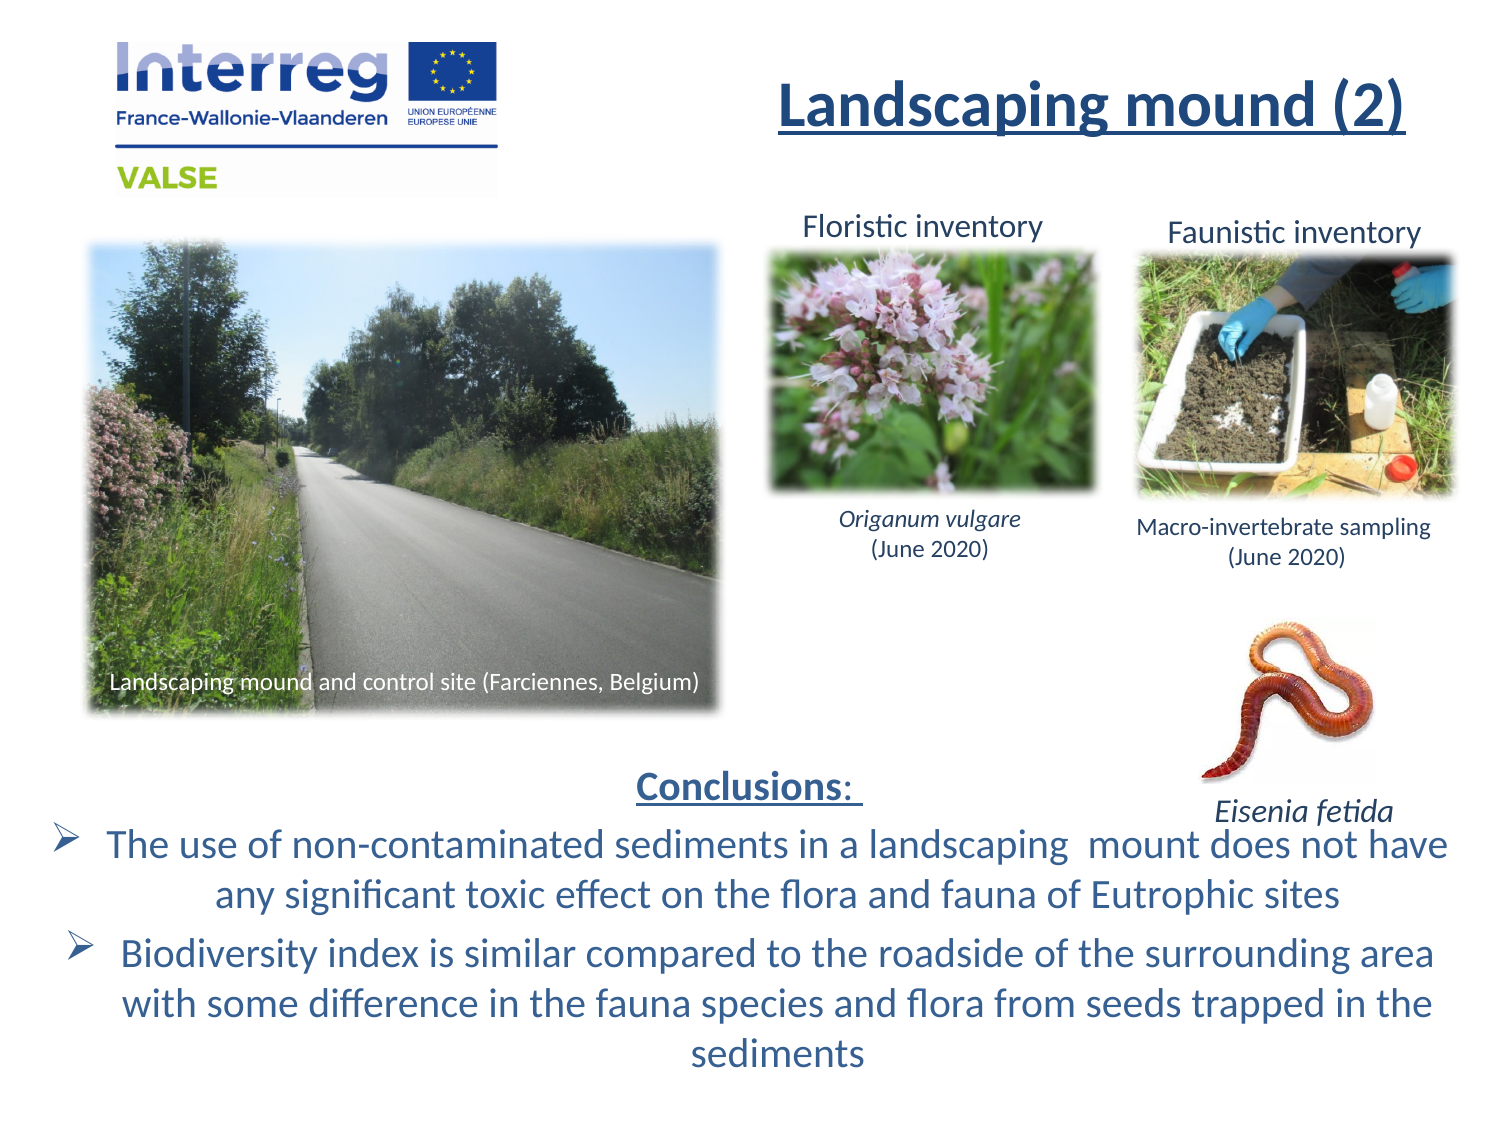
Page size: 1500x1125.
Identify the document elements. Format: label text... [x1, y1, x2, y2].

text_box Landscaping mound (2) [763, 23, 1500, 178]
text_box Macro-invertebrate sampling (June 2020) [1091, 503, 1483, 578]
picture [115, 42, 498, 198]
text_box Conclusions: The use of non-contaminated sediments in a landscaping mount does not have any significant toxic effect on the flora and fauna of Eutrophic sites Biodiversity index is similar compared to the roadside of the surrounding area with some difference in the fauna species and flora from seeds trapped in the sediments [34, 751, 1465, 1037]
picture [78, 234, 727, 721]
text_box Origanum vulgare (June 2020) [823, 510, 1037, 570]
picture [1130, 246, 1462, 504]
text_box Floristic inventory [749, 196, 1097, 252]
text_box Eisenia fetida [1199, 782, 1410, 837]
text_box Faunistic inventory [1130, 202, 1459, 245]
picture [1197, 617, 1376, 784]
picture [761, 243, 1105, 501]
